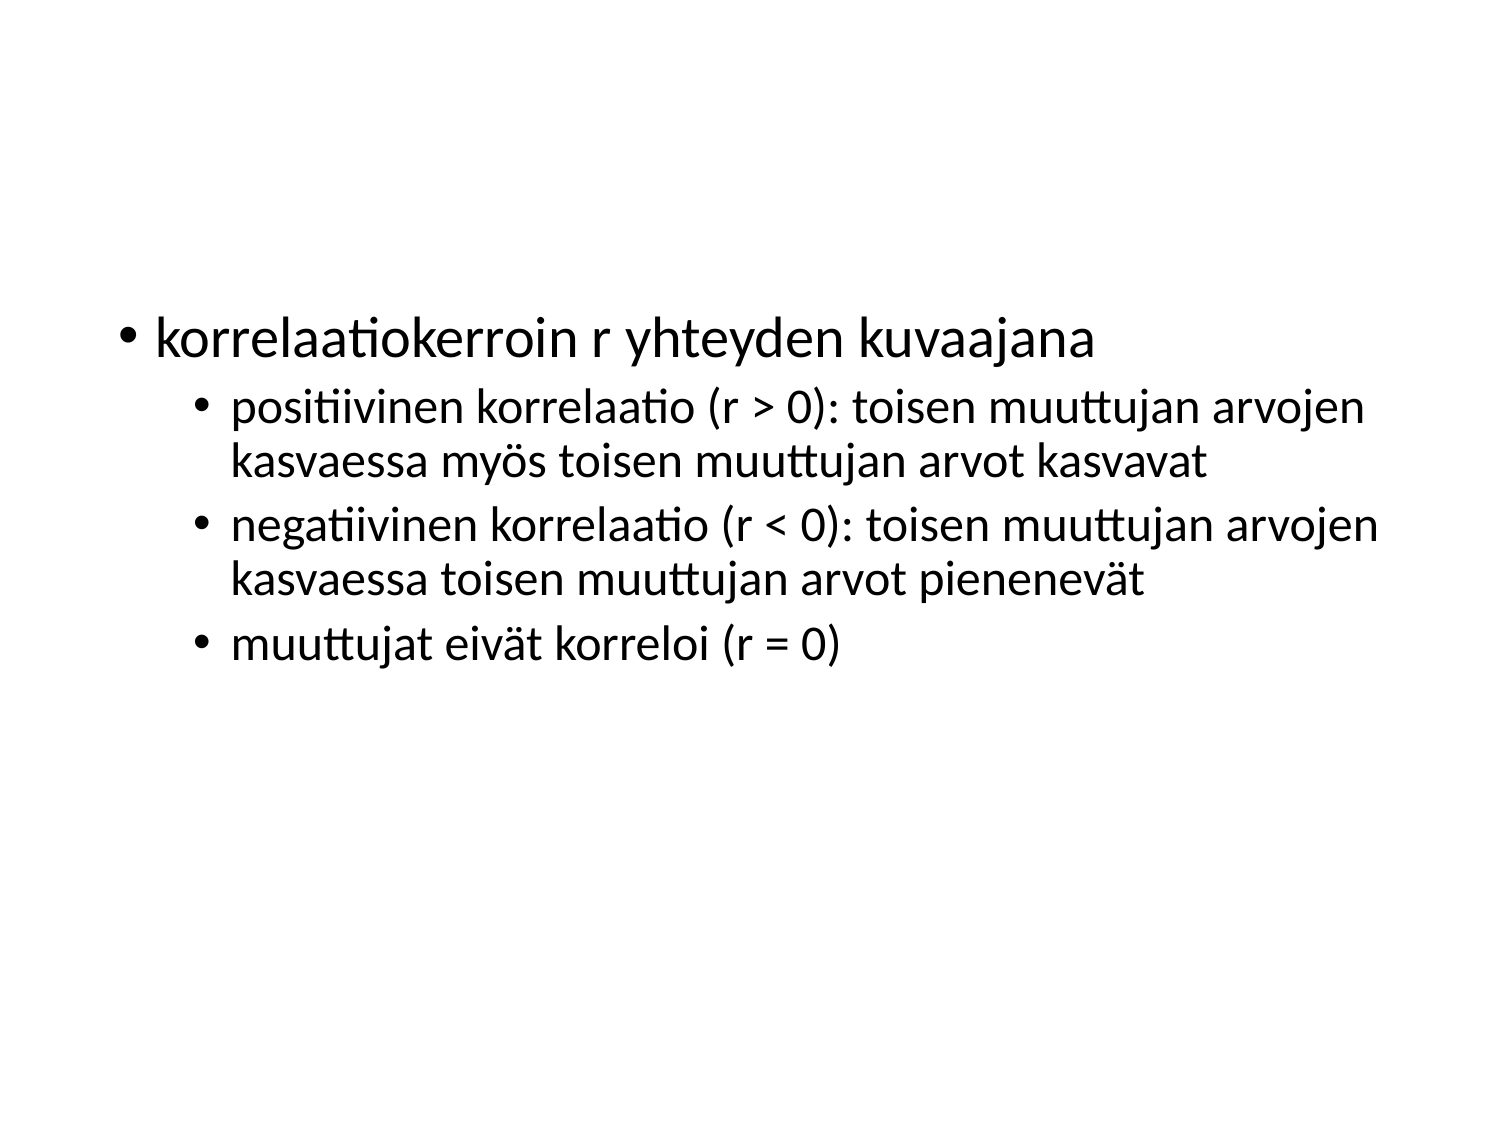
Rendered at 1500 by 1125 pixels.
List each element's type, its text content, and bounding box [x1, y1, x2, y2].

list korrelaatiokerroin r yhteyden kuvaajana positiivinen korrelaatio (r > 0): toisen muuttujan arvojen kasvaessa myös toisen muuttujan arvot kasvavat negatiivinen korrelaatio (r < 0): toisen muuttujan arvojen kasvaessa toisen muuttujan arvot pienenevät muuttujat eivät korreloi (r = 0) [103, 299, 1397, 1014]
